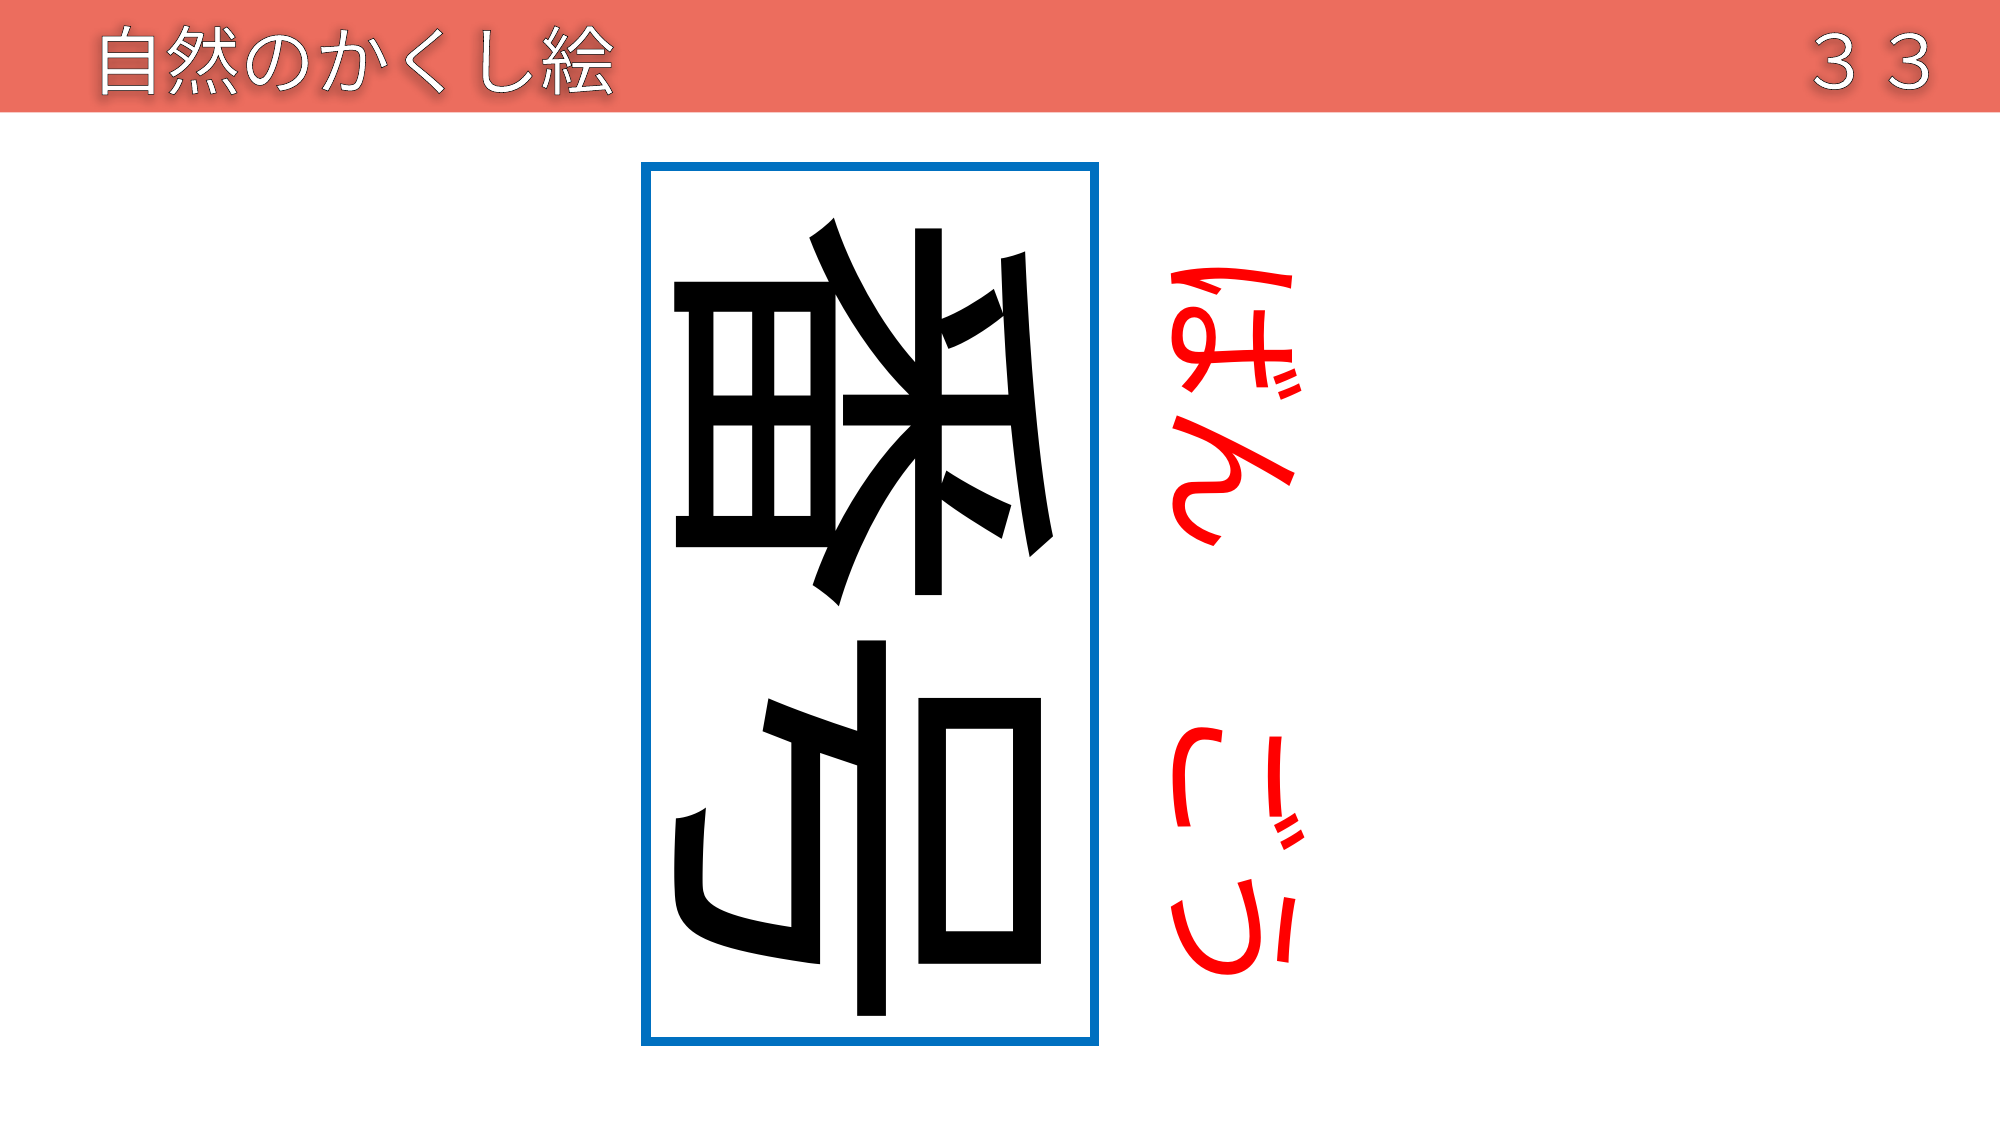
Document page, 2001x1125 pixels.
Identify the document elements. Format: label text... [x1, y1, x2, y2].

text_box [645, 165, 1095, 1043]
text_box 自然のかくし絵 [75, 6, 1020, 112]
text_box [0, 0, 2000, 113]
text_box ３３ [1782, 6, 1963, 112]
text_box 番号 [597, 188, 1134, 1119]
text_box ばん ごう [1124, 239, 1337, 1012]
